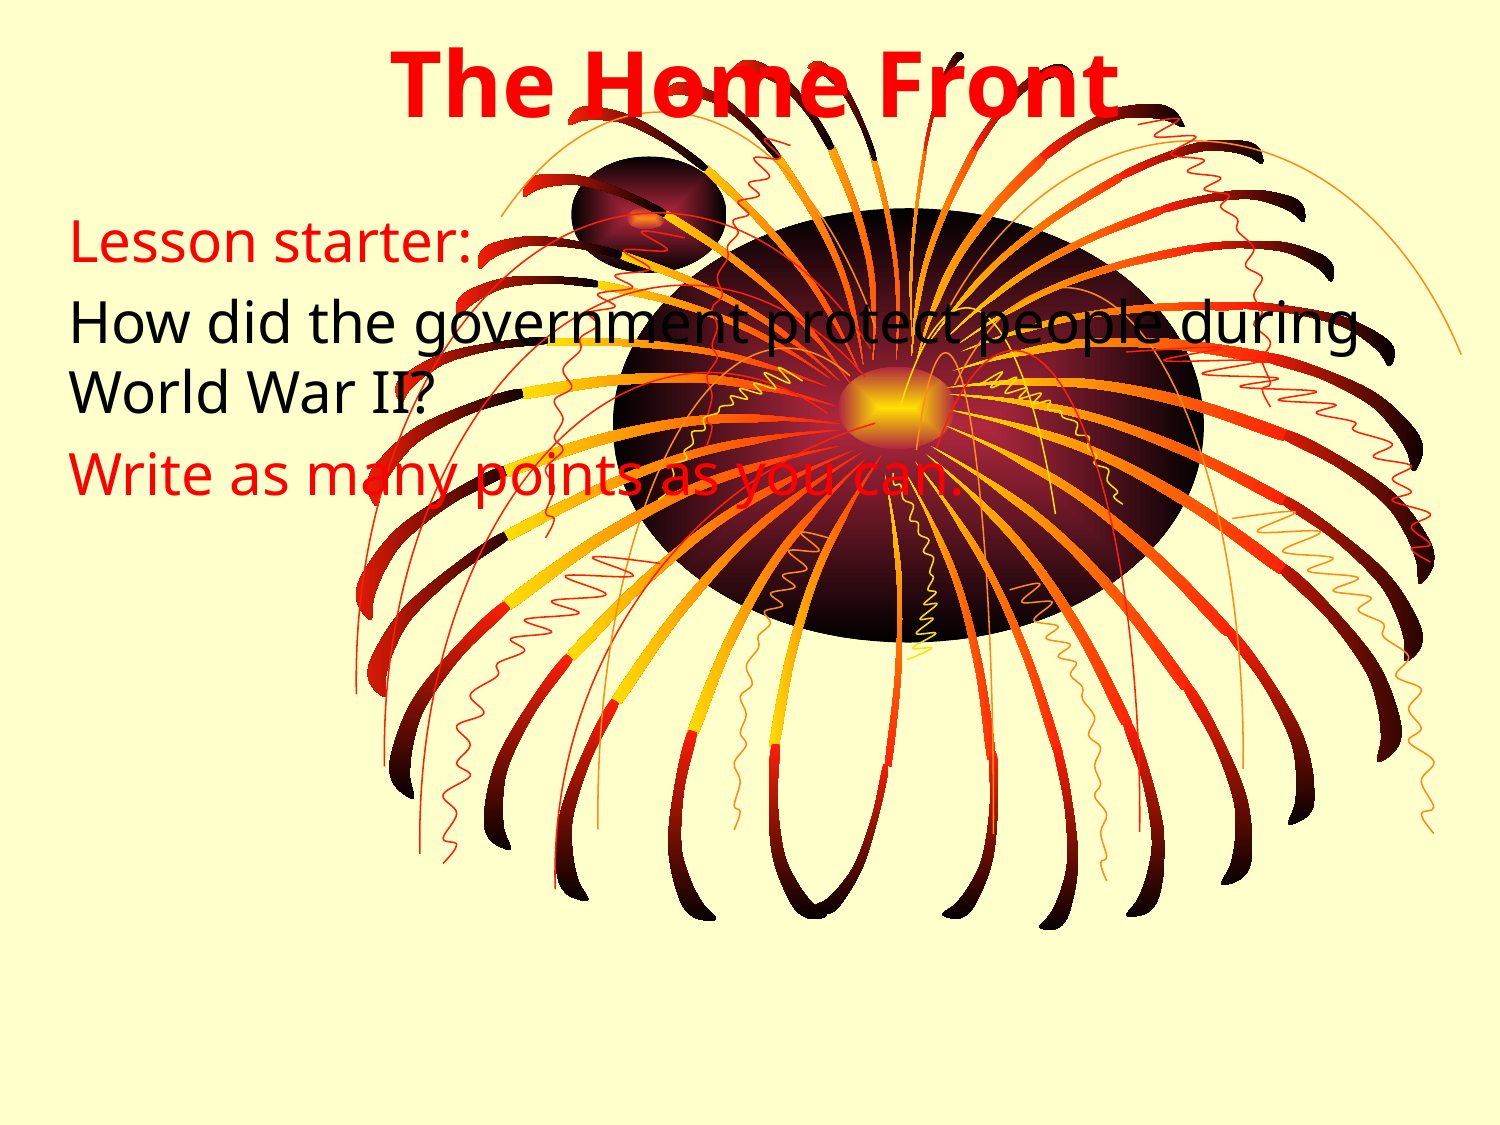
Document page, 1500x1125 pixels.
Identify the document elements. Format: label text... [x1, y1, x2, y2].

subtitle Lesson starter: How did the government protect people during World War II? Write as many points as you can. [53, 196, 1500, 528]
title The Home Front [76, 0, 1435, 196]
